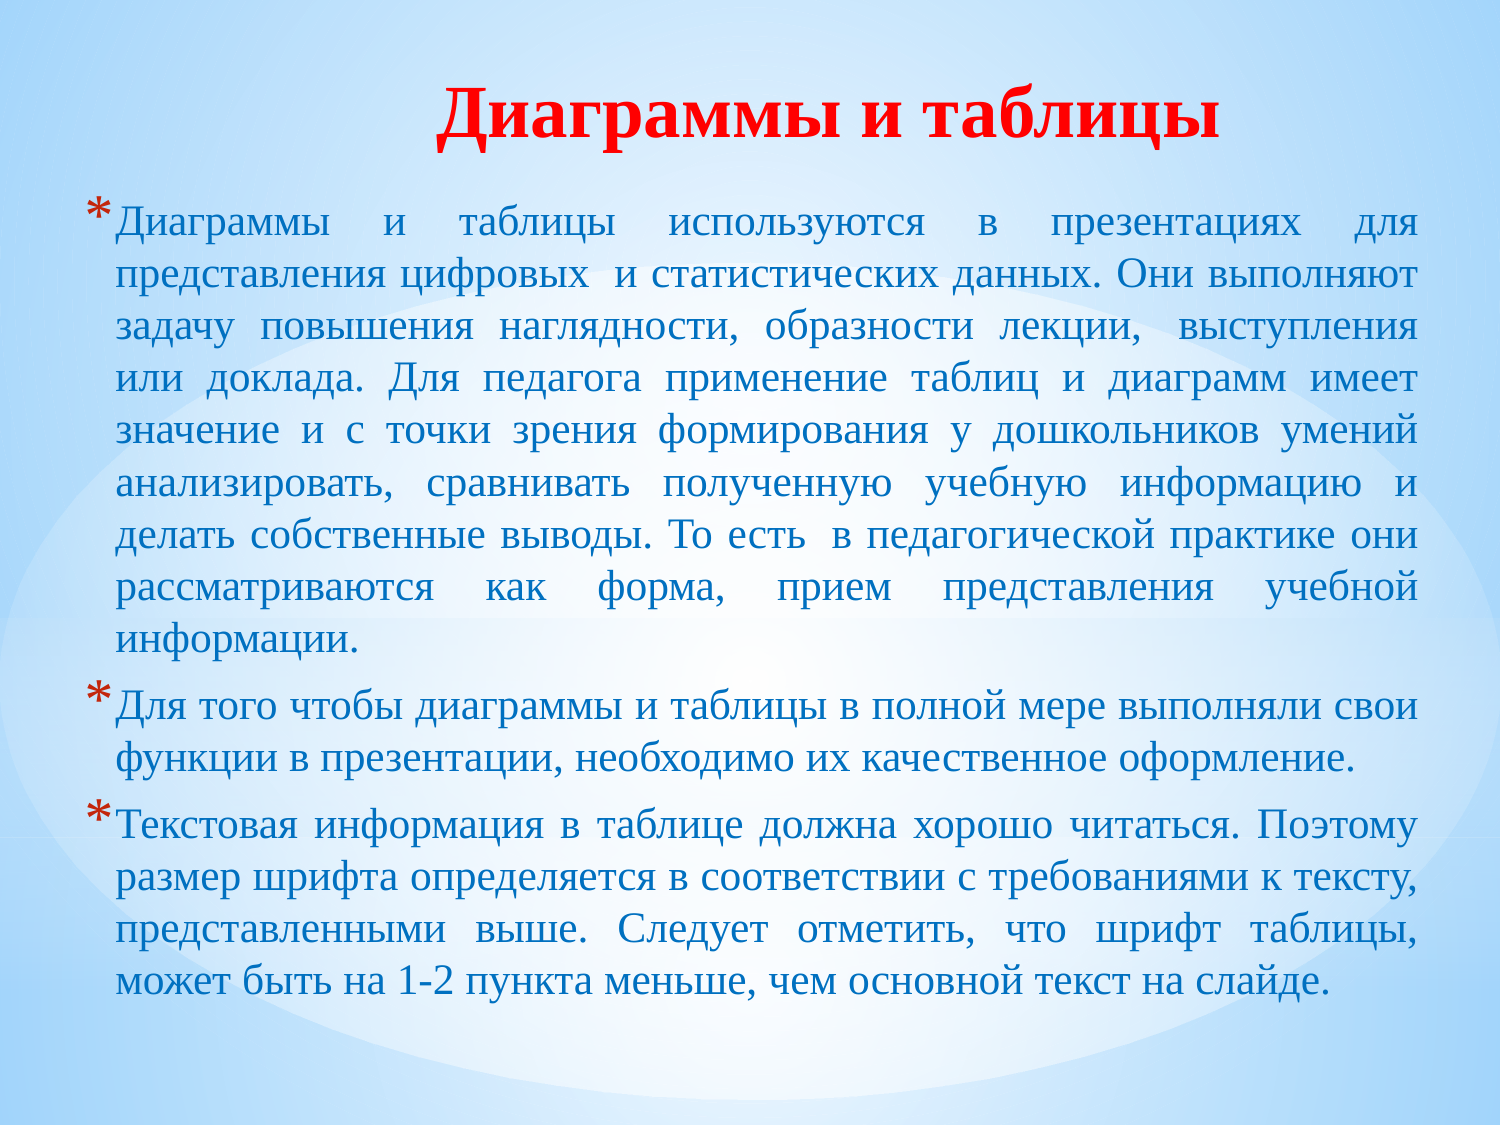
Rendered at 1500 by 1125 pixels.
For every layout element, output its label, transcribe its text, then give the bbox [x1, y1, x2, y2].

list Диаграммы и таблицы используются в презентациях для представления цифровых и статистических данных. Они выполняют задачу повышения наглядности, образности лекции, выступления или доклада. Для педагога применение таблиц и диаграмм имеет значение и с точки зрения формирования у дошкольников умений анализировать, сравнивать полученную учебную информацию и делать собственные выводы. То есть в педагогической практике они рассматриваются как форма, прием представления учебной информации. Для того чтобы диаграммы и таблицы в полной мере выполняли свои функции в презентации, необходимо их качественное оформление. Текстовая информация в таблице должна хорошо читаться. Поэтому размер шрифта определяется в соответствии с требованиями к тексту, представленными выше. Следует отметить, что шрифт таблицы, может быть на 1-2 пункта меньше, чем основной текст на слайде. [64, 184, 1436, 1083]
title Диаграммы и таблицы [294, 54, 1363, 184]
